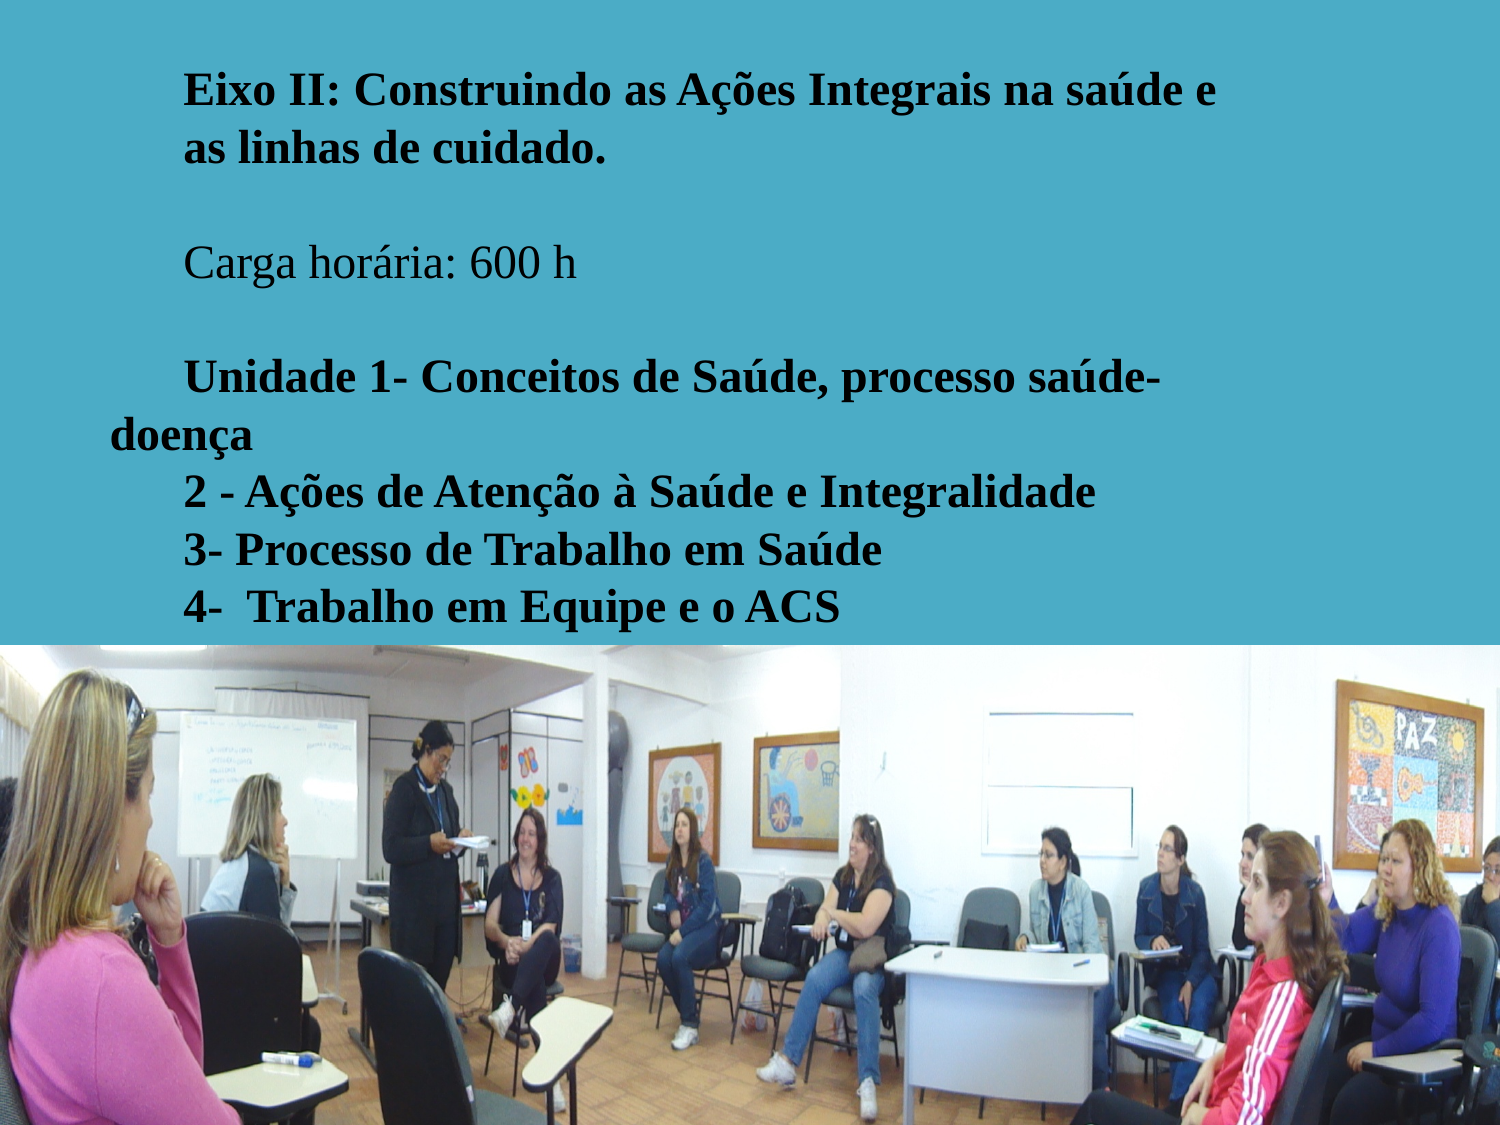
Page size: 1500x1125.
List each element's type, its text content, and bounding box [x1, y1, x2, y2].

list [0, 645, 1500, 1125]
text_box Eixo II: Construindo as Ações Integrais na saúde e as linhas de cuidado. Carga horária: 600 h Unidade 1- Conceitos de Saúde, processo saúde-doença 2 - Ações de Atenção à Saúde e Integralidade 3- Processo de Trabalho em Saúde 4- Trabalho em Equipe e o ACS [94, 79, 1249, 611]
